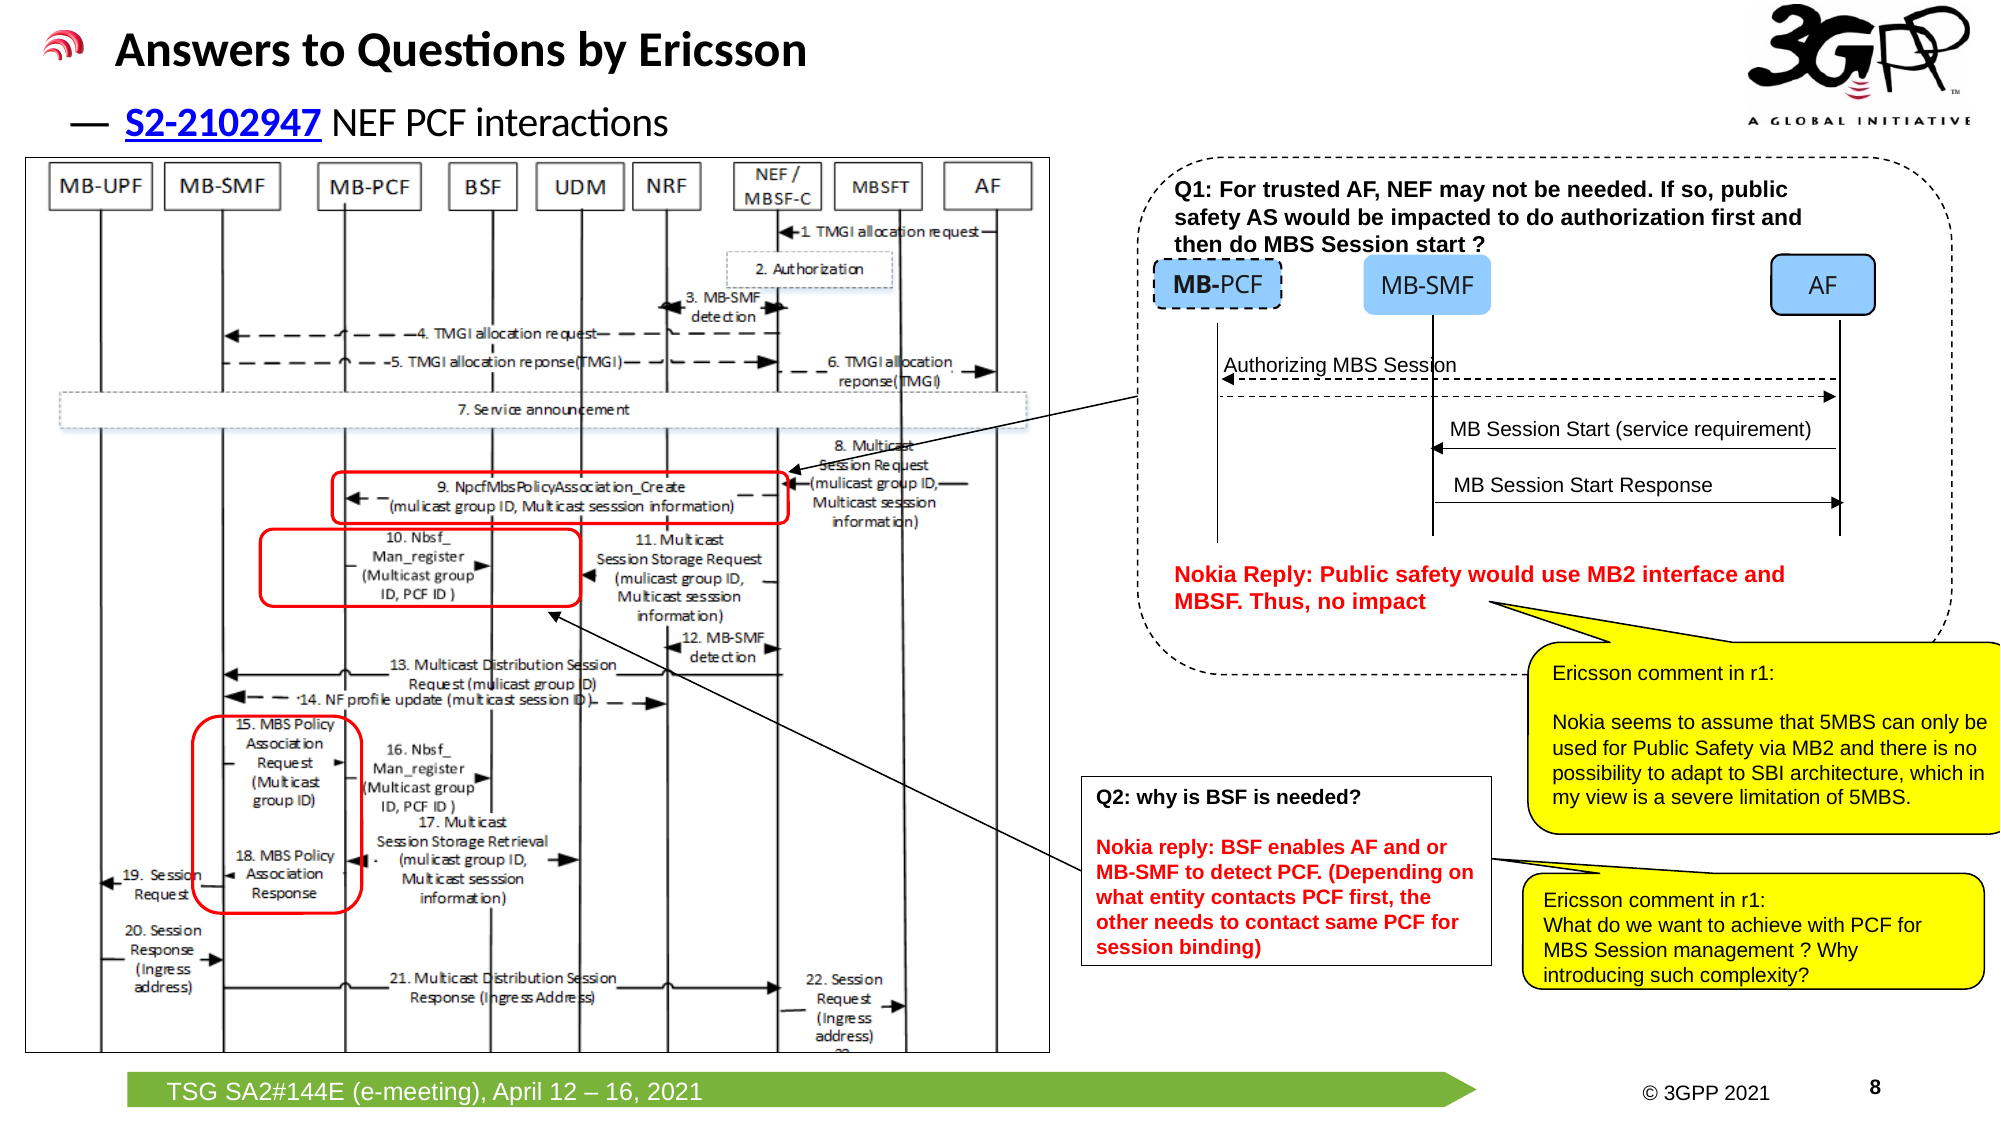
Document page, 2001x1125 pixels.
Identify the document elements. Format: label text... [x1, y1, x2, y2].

picture [24, 157, 1051, 1054]
text_box Q2: why is BSF is needed? Nokia reply: BSF enables AF and or MB-SMF to detect PCF. (Depending on what entity contacts PCF first, the other needs to contact same PCF for session binding) [1081, 776, 1492, 966]
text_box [547, 611, 1082, 873]
text_box [1137, 186, 1605, 675]
list Answers to Questions by Ericsson [25, 8, 915, 79]
text_box S2-2102947 NEF PCF interactions [54, 87, 971, 156]
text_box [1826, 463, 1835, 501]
text_box [1184, 157, 1952, 642]
text_box Ericsson comment in r1: Nokia seems to assume that 5MBS can only be used for Public Safety via MB2 and there is no possibility to adapt to SBI architecture, which in my view is a severe limitation of 5MBS. [1489, 601, 2000, 835]
text_box Q1: For trusted AF, NEF may not be needed. If so, public safety AS would be impacted to do authorization first and then do MBS Session start ? Nokia Reply: Public safety would use MB2 interface and MBSF. Thus, no impact [1159, 167, 1826, 622]
picture [1748, 4, 1970, 125]
picture [40, 28, 76, 64]
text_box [787, 395, 1138, 473]
text_box Ericsson comment in r1: What do we want to achieve with PCF for MBS Session management ? Why introducing such complexity? [1492, 858, 1985, 990]
